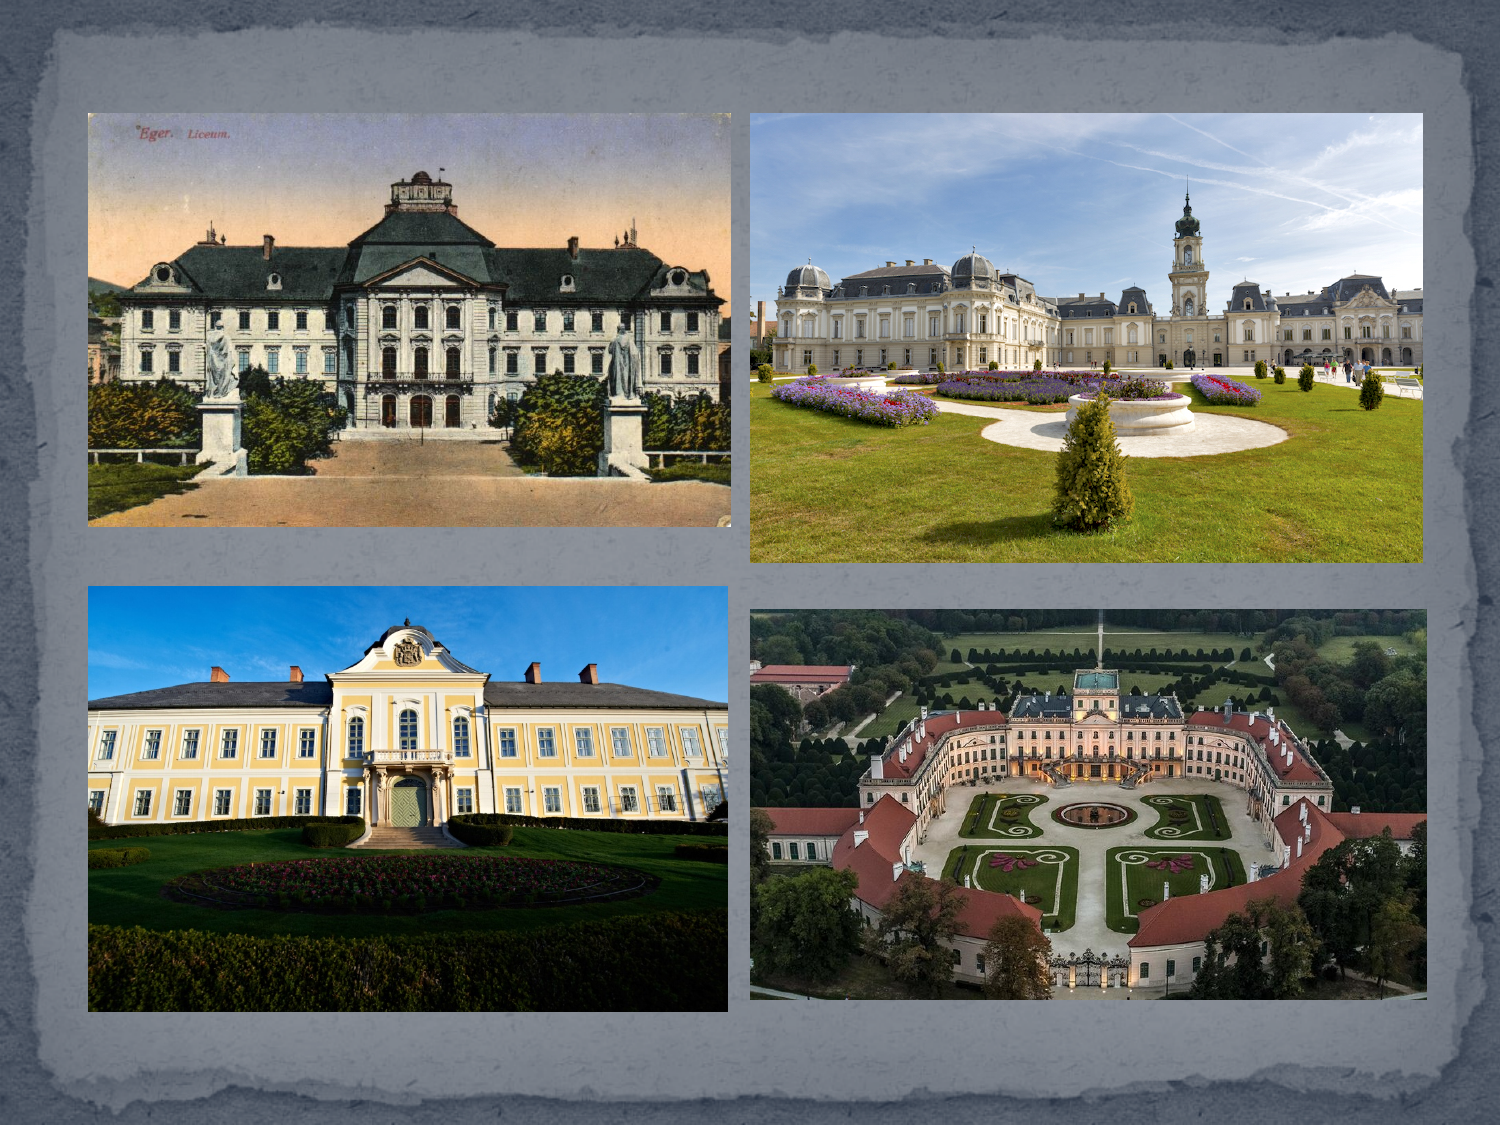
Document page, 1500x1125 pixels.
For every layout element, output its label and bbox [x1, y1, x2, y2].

picture [750, 113, 1423, 563]
picture [750, 609, 1427, 1000]
picture [88, 586, 728, 1012]
picture [88, 113, 731, 528]
